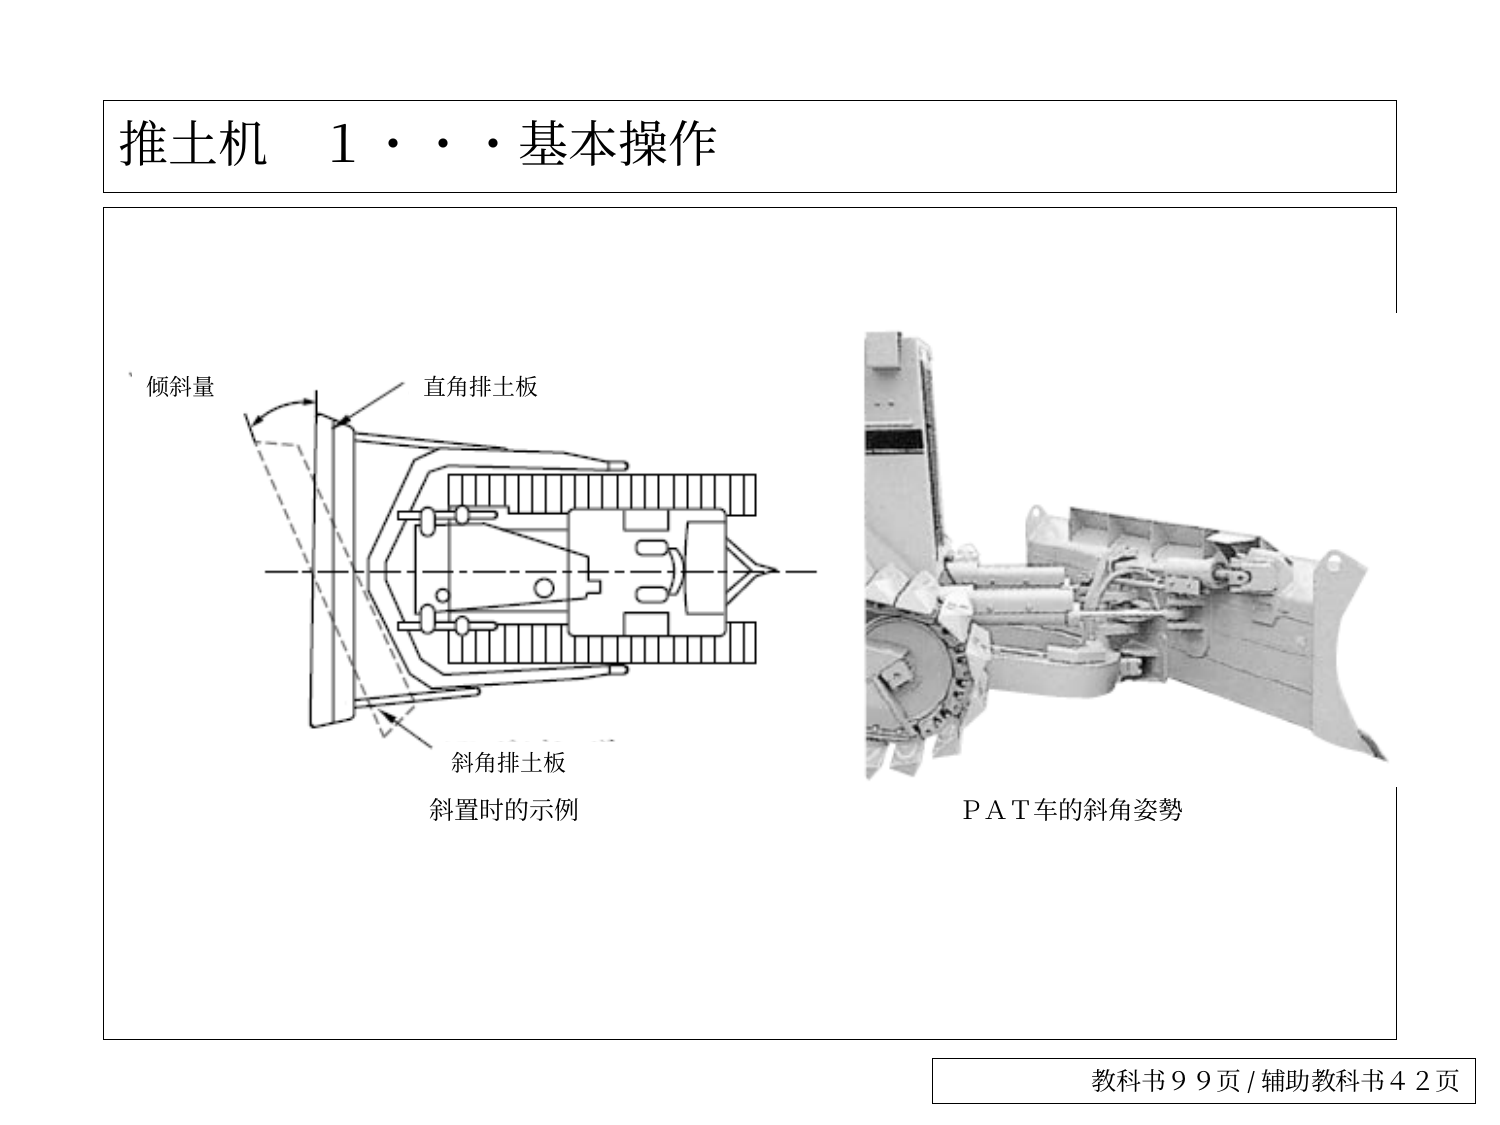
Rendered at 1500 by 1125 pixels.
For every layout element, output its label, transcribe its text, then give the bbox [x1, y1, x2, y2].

picture [859, 313, 1397, 787]
picture [113, 346, 825, 787]
text_box [103, 207, 1397, 1040]
title 推土机 １・・・基本操作 [103, 100, 1397, 193]
text_box ＰＡＴ车的斜角姿勢 [805, 786, 1337, 832]
text_box 教科书９９页/辅助教科书４２页 [932, 1058, 1476, 1104]
text_box 斜置时的示例 [238, 787, 770, 832]
